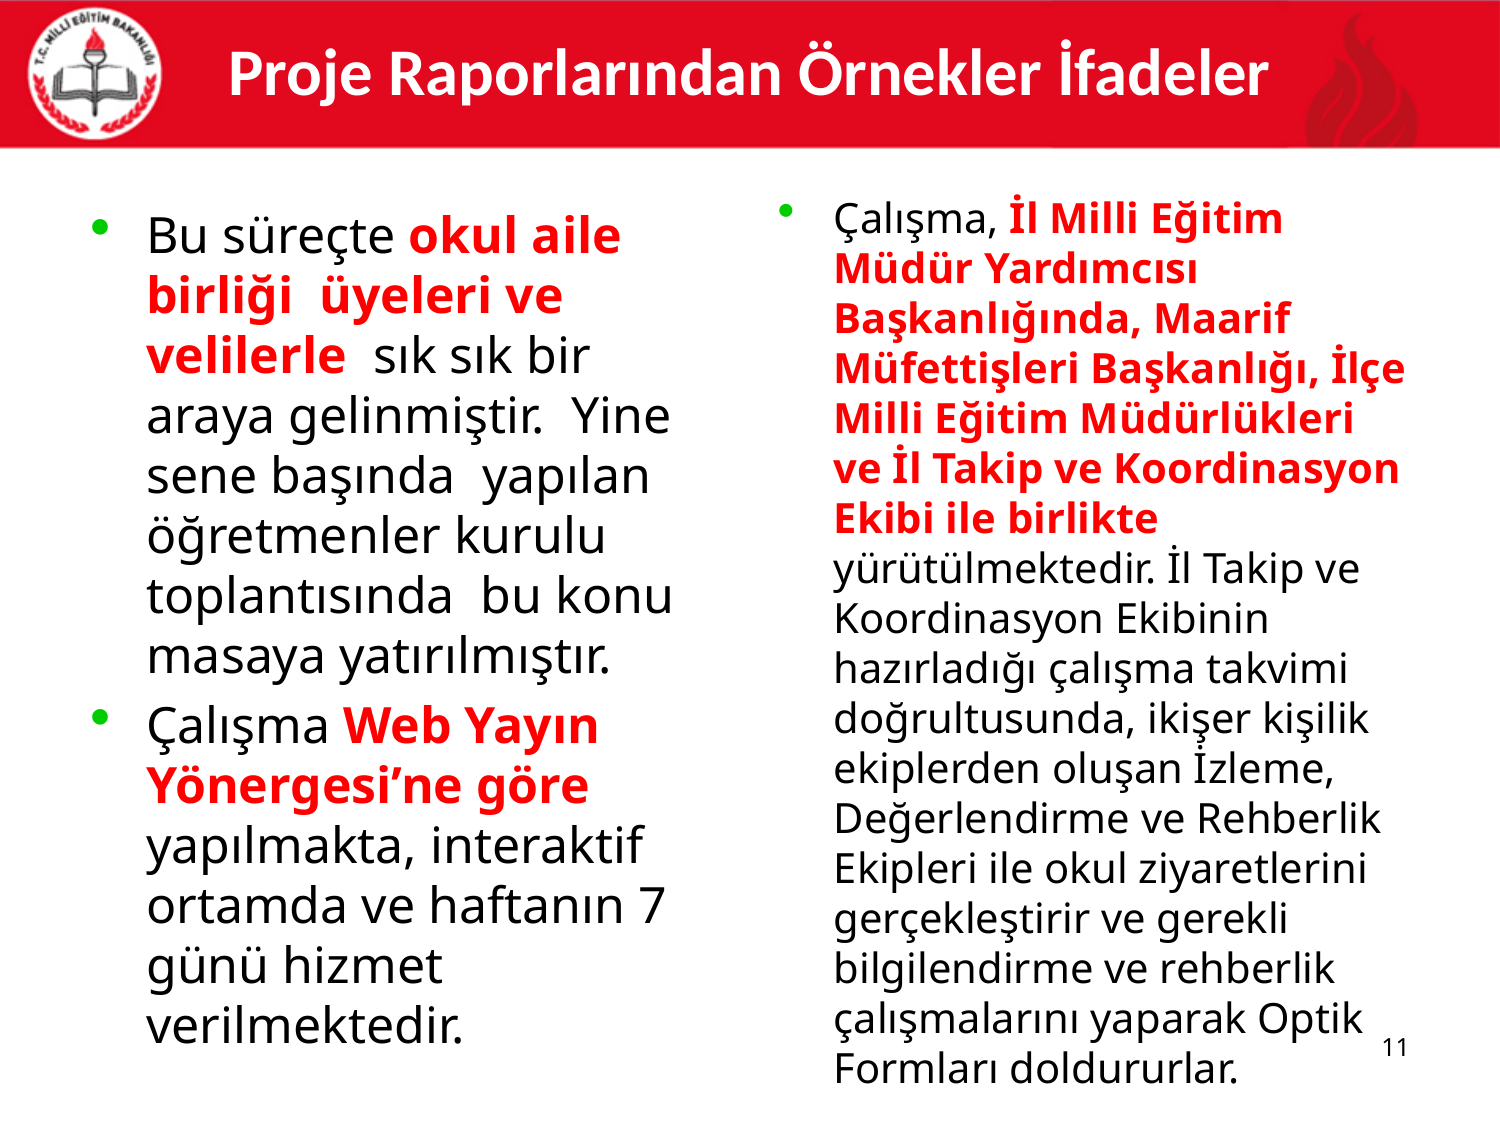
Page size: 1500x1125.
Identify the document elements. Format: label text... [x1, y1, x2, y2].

slide_number 11 [1074, 1024, 1426, 1103]
picture [0, 0, 1500, 1125]
list Çalışma, İl Milli Eğitim Müdür Yardımcısı Başkanlığında, Maarif Müfettişleri Başkanlığı, İlçe Milli Eğitim Müdürlükleri ve İl Takip ve Koordinasyon Ekibi ile birlikte yürütülmektedir. İl Takip ve Koordinasyon Ekibinin hazırladığı çalışma takvimi doğrultusunda, ikişer kişilik ekiplerden oluşan İzleme, Değerlendirme ve Rehberlik Ekipleri ile okul ziyaretlerini gerçekleştirir ve gerekli bilgilendirme ve rehberlik çalışmalarını yaparak Optik Formları doldururlar. [762, 184, 1426, 988]
title Proje Raporlarından Örnekler İfadeler [159, 0, 1341, 138]
list Bu süreçte okul aile birliği üyeleri ve velilerle sık sık bir araya gelinmiştir. Yine sene başında yapılan öğretmenler kurulu toplantısında bu konu masaya yatırılmıştır. Çalışma Web Yayın Yönergesi’ne göre yapılmakta, interaktif ortamda ve haftanın 7 günü hizmet verilmektedir. [74, 196, 738, 1071]
